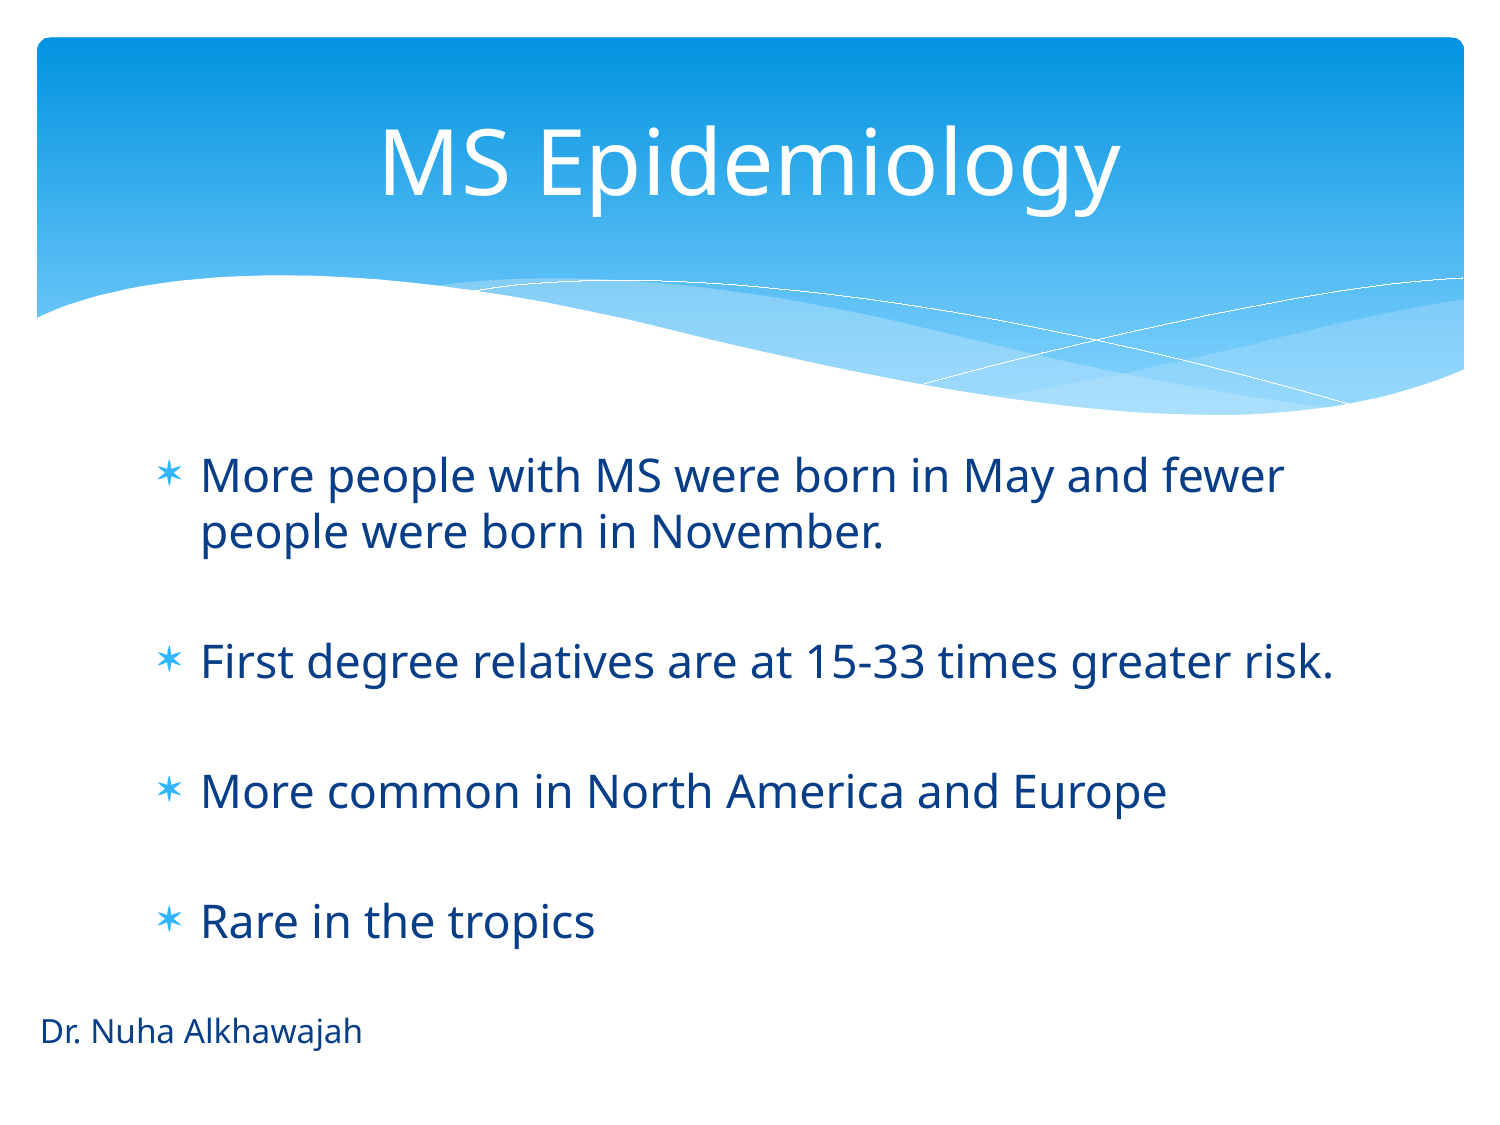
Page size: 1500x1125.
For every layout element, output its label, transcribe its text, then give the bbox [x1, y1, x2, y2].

footer Dr. Nuha Alkhawajah [24, 999, 647, 1060]
list More people with MS were born in May and fewer people were born in November. First degree relatives are at 15-33 times greater risk. More common in North America and Europe Rare in the tropics [143, 438, 1359, 1005]
title MS Epidemiology [75, 55, 1425, 261]
